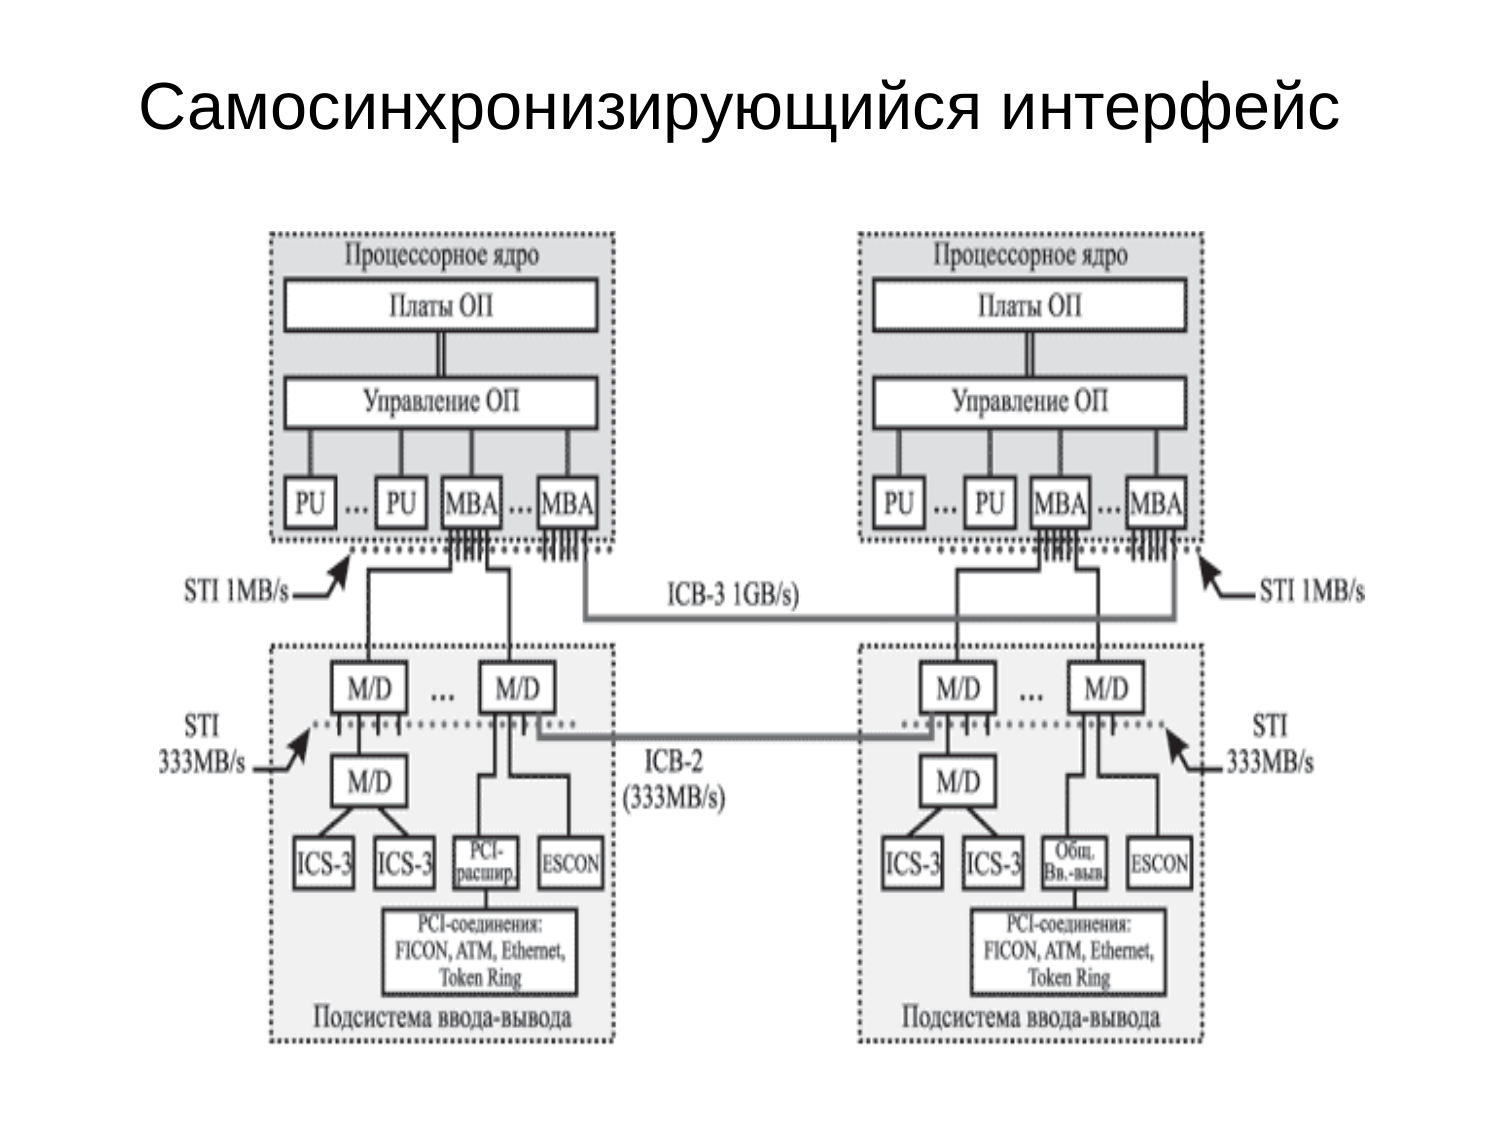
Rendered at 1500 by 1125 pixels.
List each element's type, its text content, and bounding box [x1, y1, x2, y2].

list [159, 231, 1365, 1048]
title Самосинхронизирующийся интерфейс [75, 45, 1425, 161]
